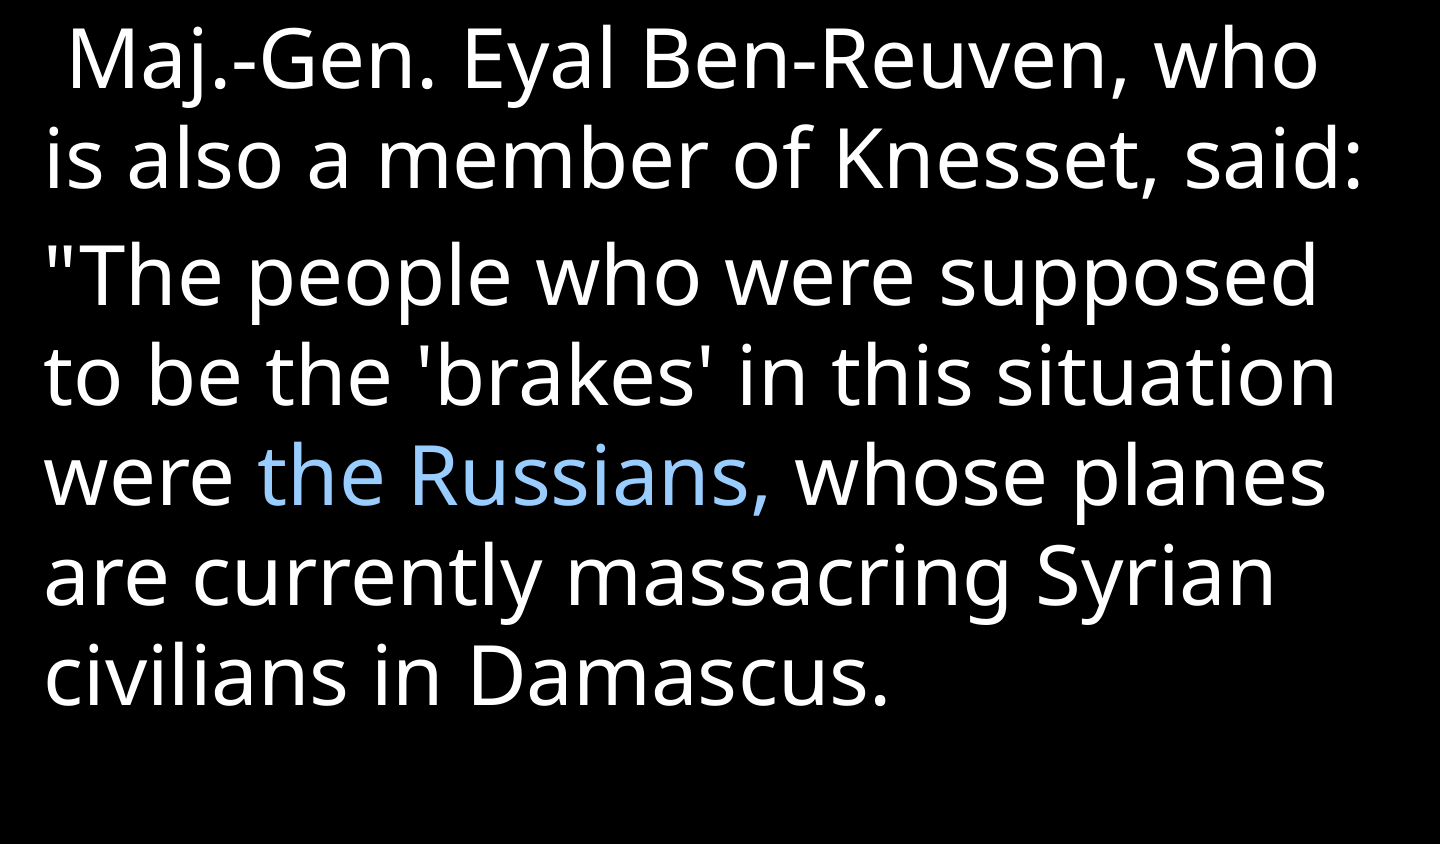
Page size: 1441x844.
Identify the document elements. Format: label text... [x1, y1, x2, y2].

subtitle Maj.-Gen. Eyal Ben-Reuven, who is also a member of Knesset, said: "The people who were supposed to be the 'brakes' in this situation were the Russians, whose planes are currently massacring Syrian civilians in Damascus. [32, 0, 1408, 844]
